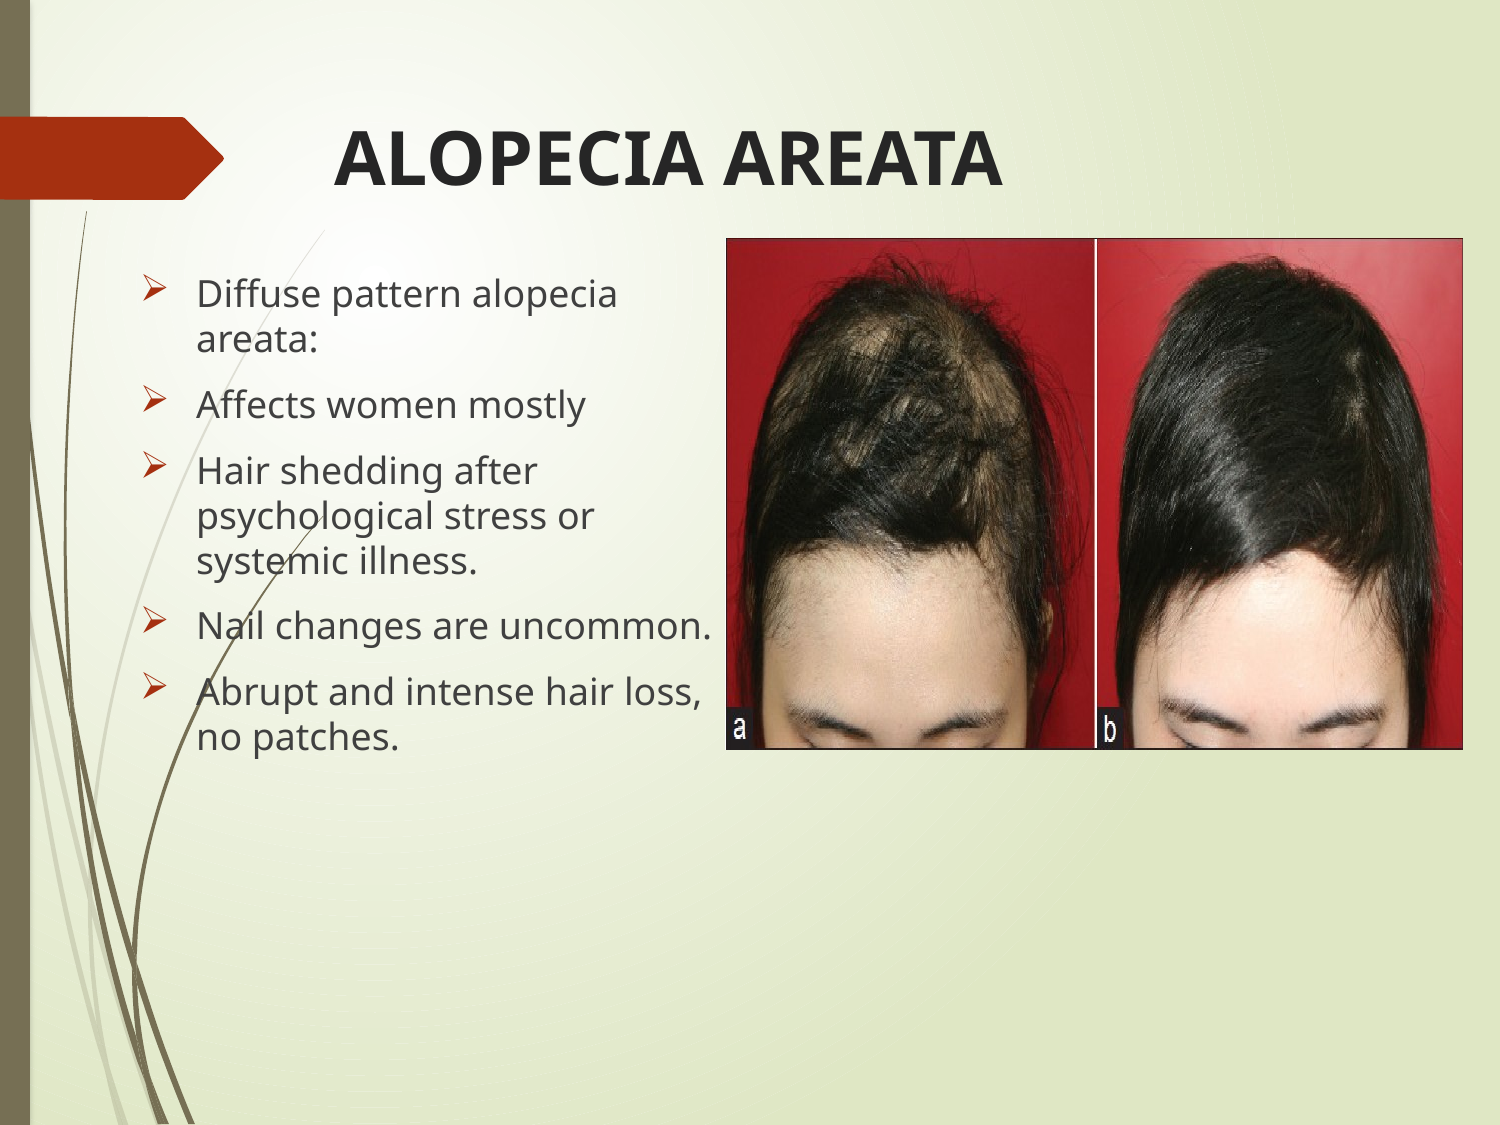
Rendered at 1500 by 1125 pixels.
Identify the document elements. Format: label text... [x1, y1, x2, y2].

list Diffuse pattern alopecia areata: Affects women mostly Hair shedding after psychological stress or systemic illness. Nail changes are uncommon. Abrupt and intense hair loss, no patches. [125, 262, 738, 881]
title ALOPECIA AREATA [319, 102, 1400, 262]
picture [724, 238, 1463, 751]
